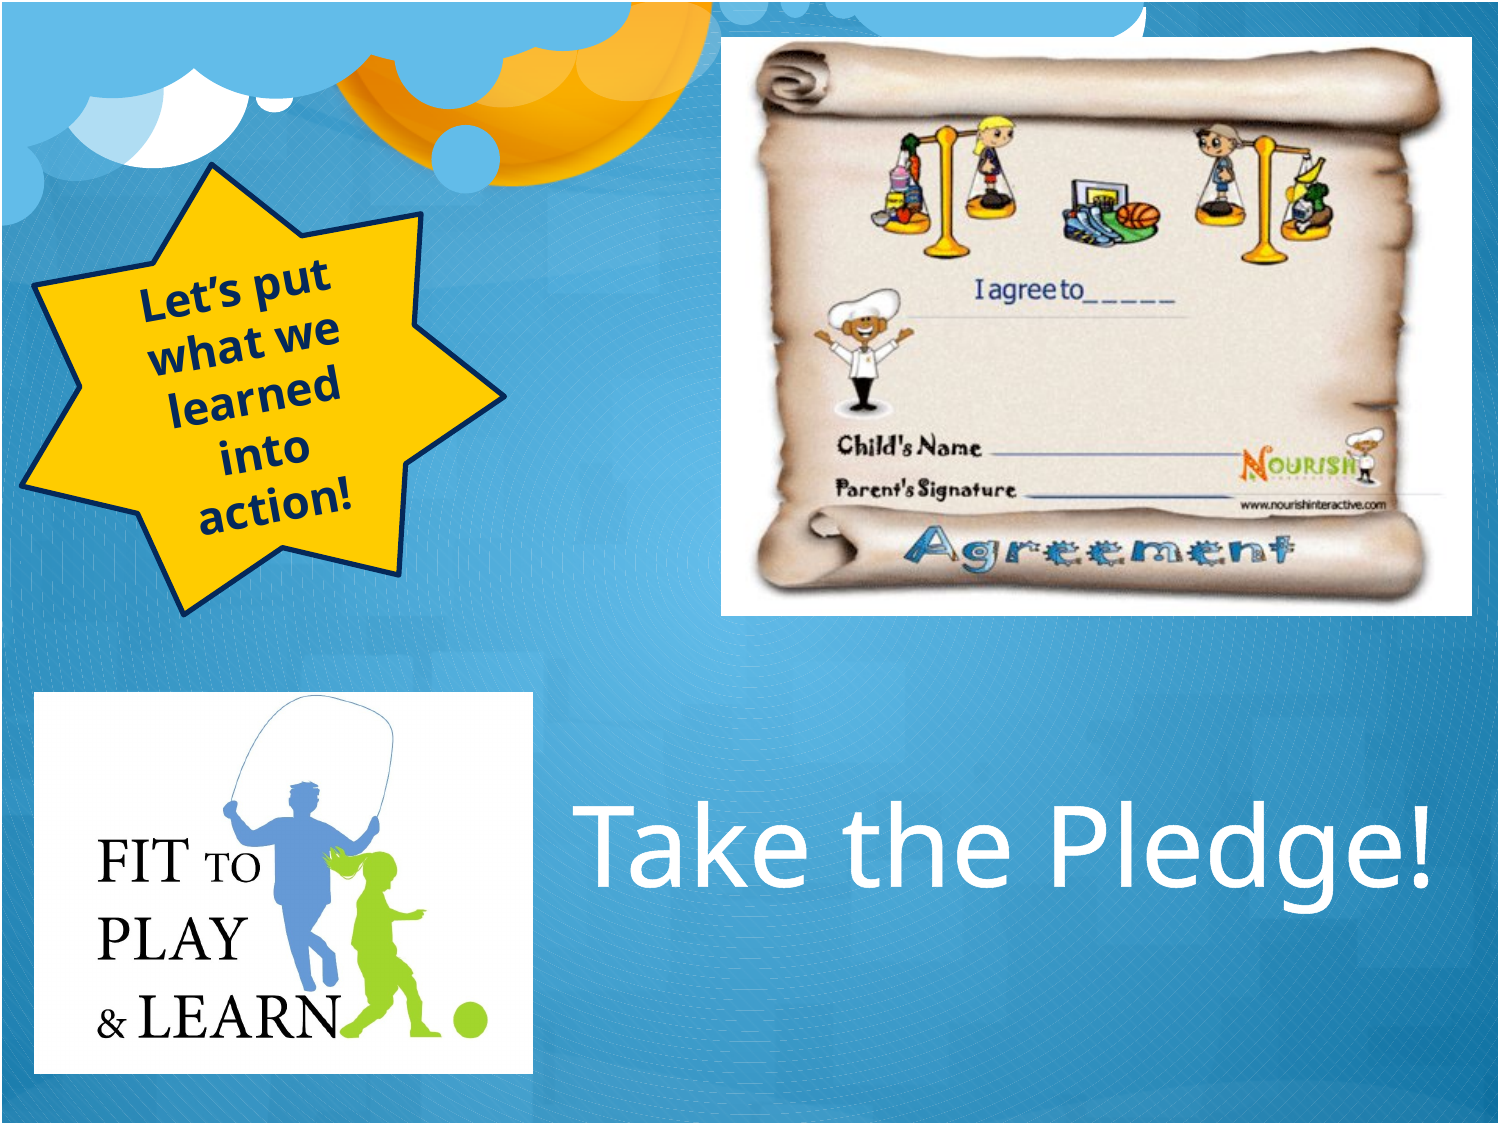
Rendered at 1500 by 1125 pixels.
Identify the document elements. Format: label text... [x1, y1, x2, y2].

text_box Let’s put what we learned into action! [18, 161, 508, 618]
picture [2, 2, 1498, 1123]
text_box Take the Pledge! [557, 766, 1452, 917]
